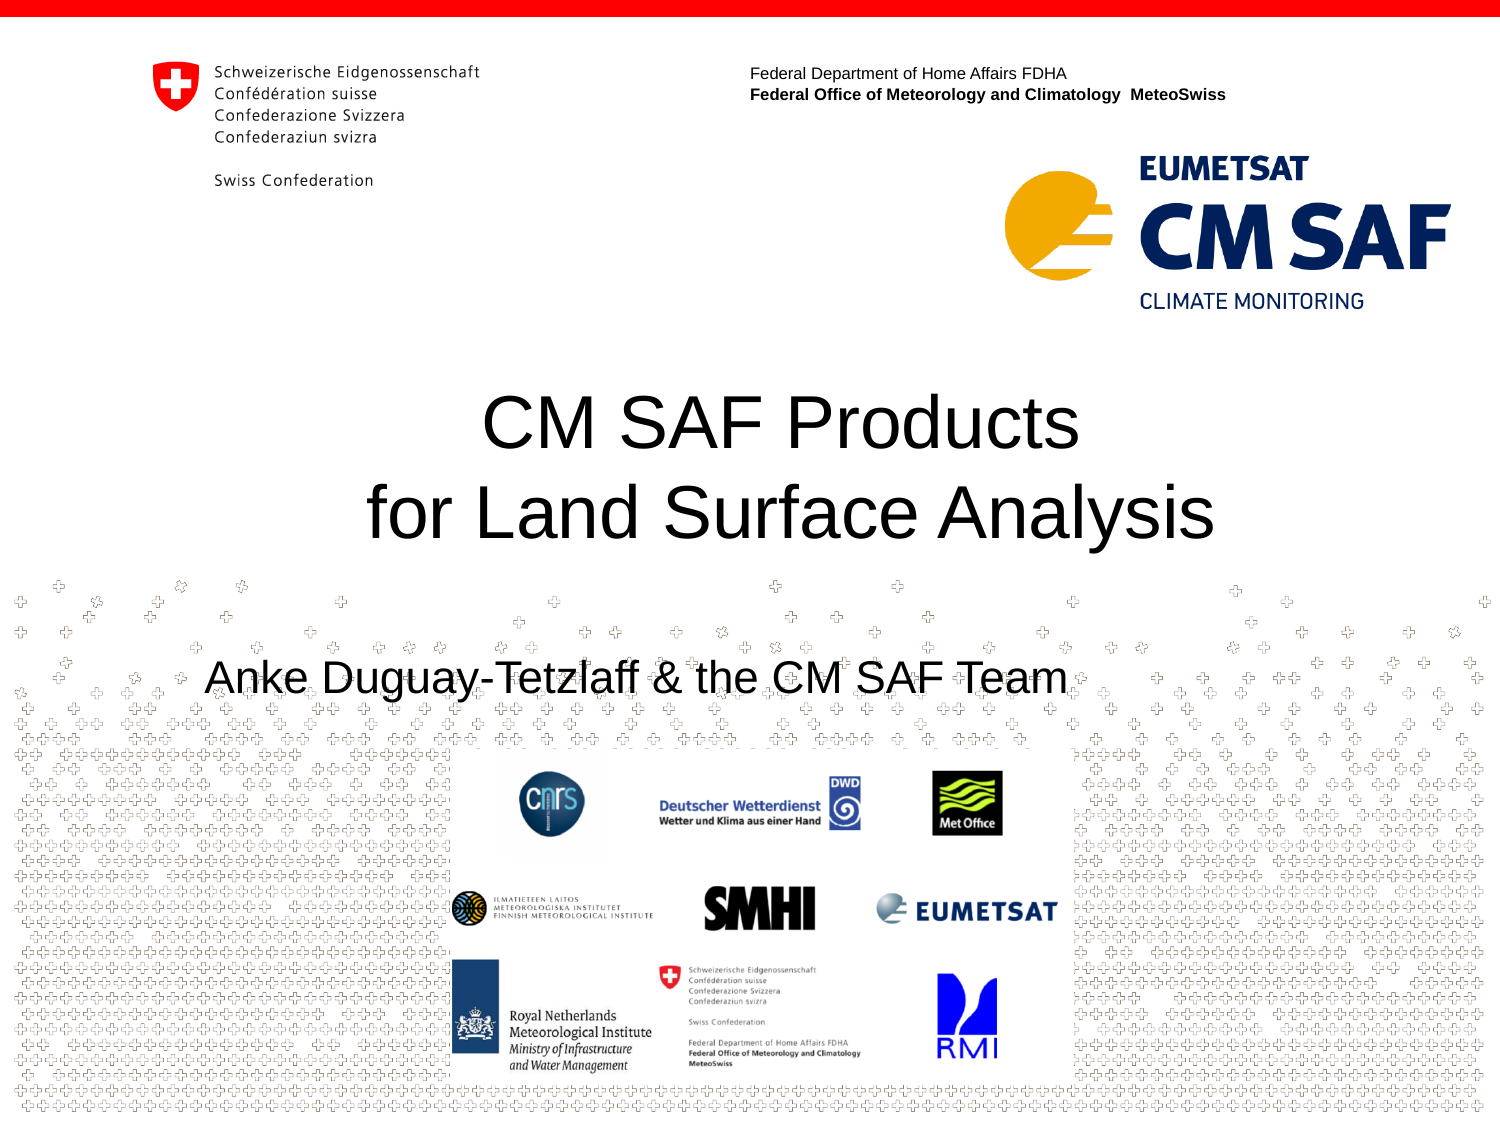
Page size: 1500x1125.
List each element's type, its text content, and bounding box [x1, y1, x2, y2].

title CM SAF Products for Land Surface Analysis [101, 366, 1482, 635]
picture [14, 580, 1491, 1112]
picture [956, 107, 1500, 358]
subtitle Anke Duguay-Tetzlaff & the CM SAF Team [189, 639, 1450, 746]
